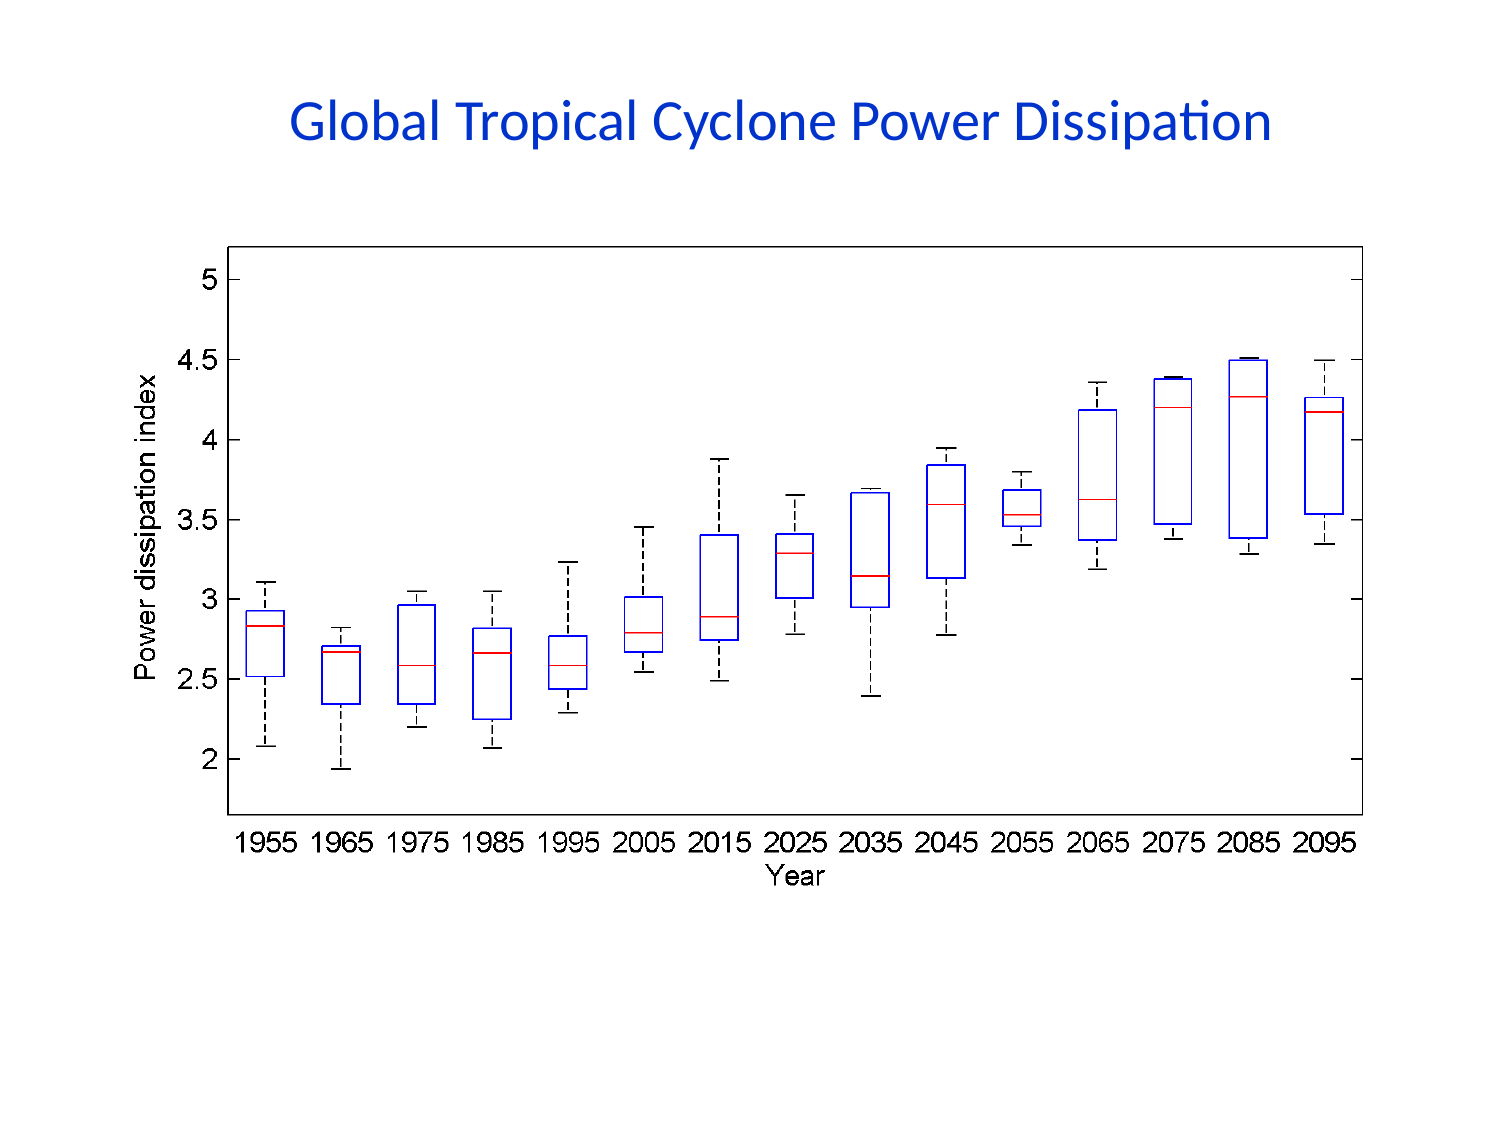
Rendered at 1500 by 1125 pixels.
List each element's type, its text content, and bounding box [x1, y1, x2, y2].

text_box Global Tropical Cyclone Power Dissipation [87, 75, 1475, 160]
picture [37, 224, 1425, 944]
